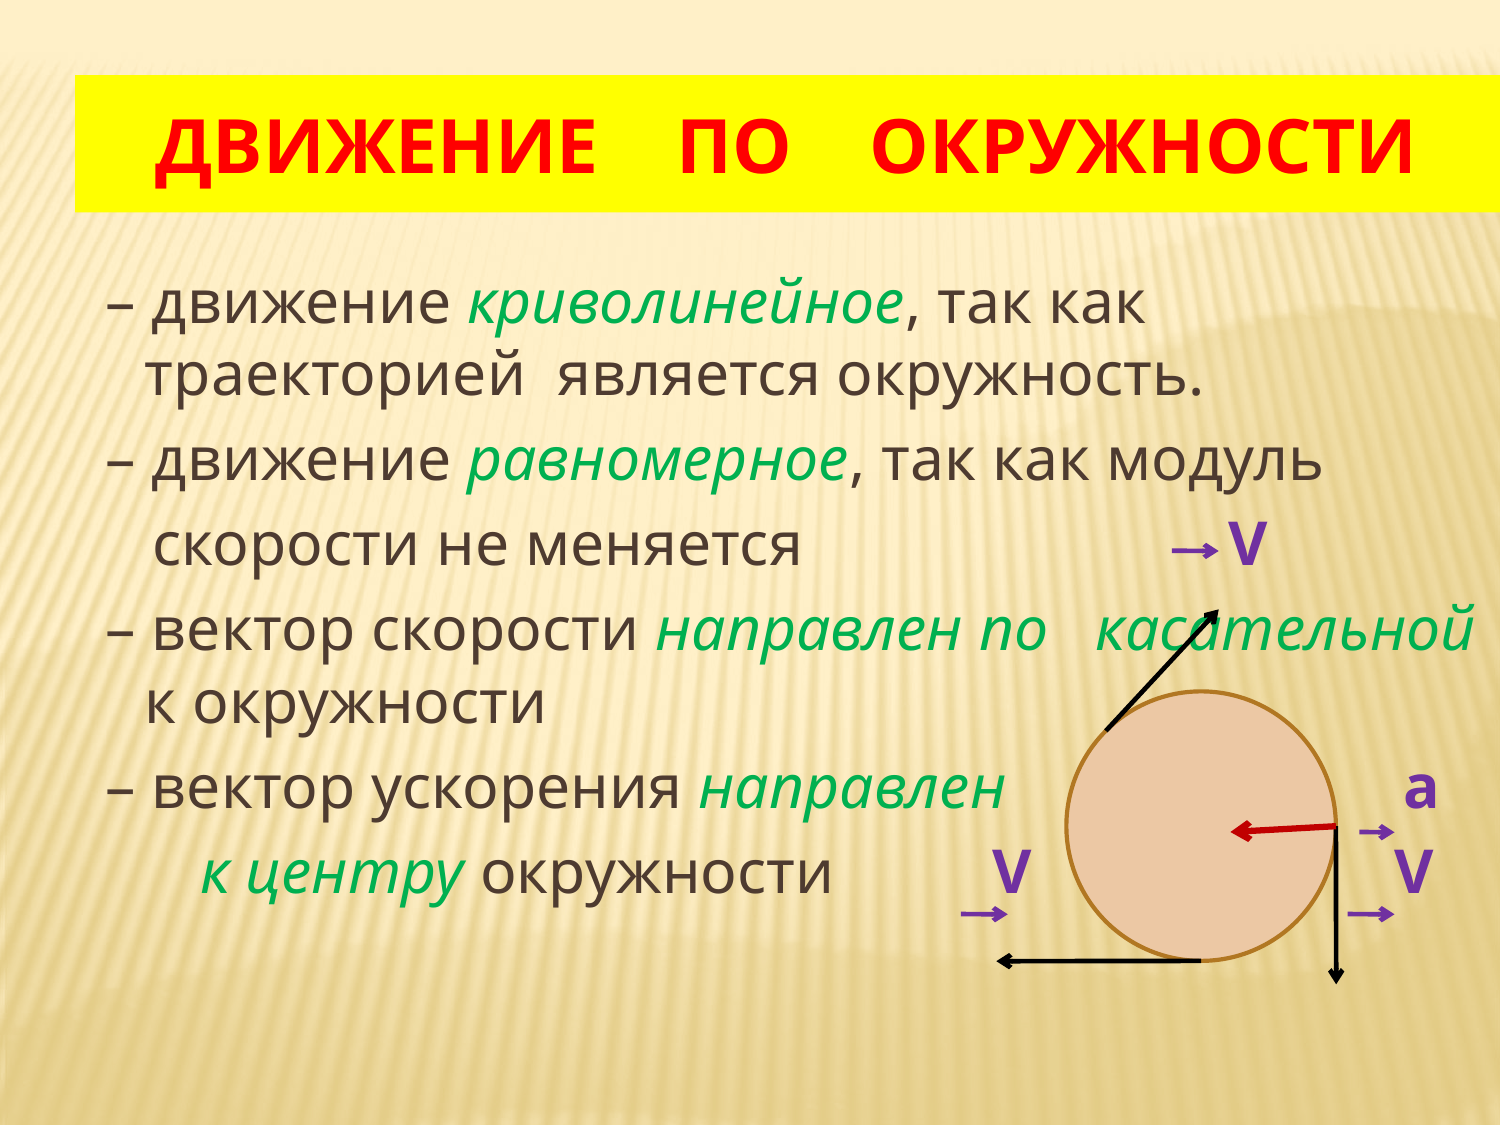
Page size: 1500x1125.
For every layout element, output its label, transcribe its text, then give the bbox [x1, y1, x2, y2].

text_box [1101, 613, 1224, 727]
title ДВИЖЕНИЕ ПО ОКРУЖНОСТИ [75, 75, 1500, 213]
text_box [1230, 825, 1337, 833]
list – движение криволинейное, так как траекторией является окружность. – движение равномерное, так как модуль скорости не меняется V – вектор скорости направлен по касательной к окружности – вектор ускорения направлен а а к центру окружности V V [75, 254, 1500, 998]
text_box [1064, 693, 1338, 963]
